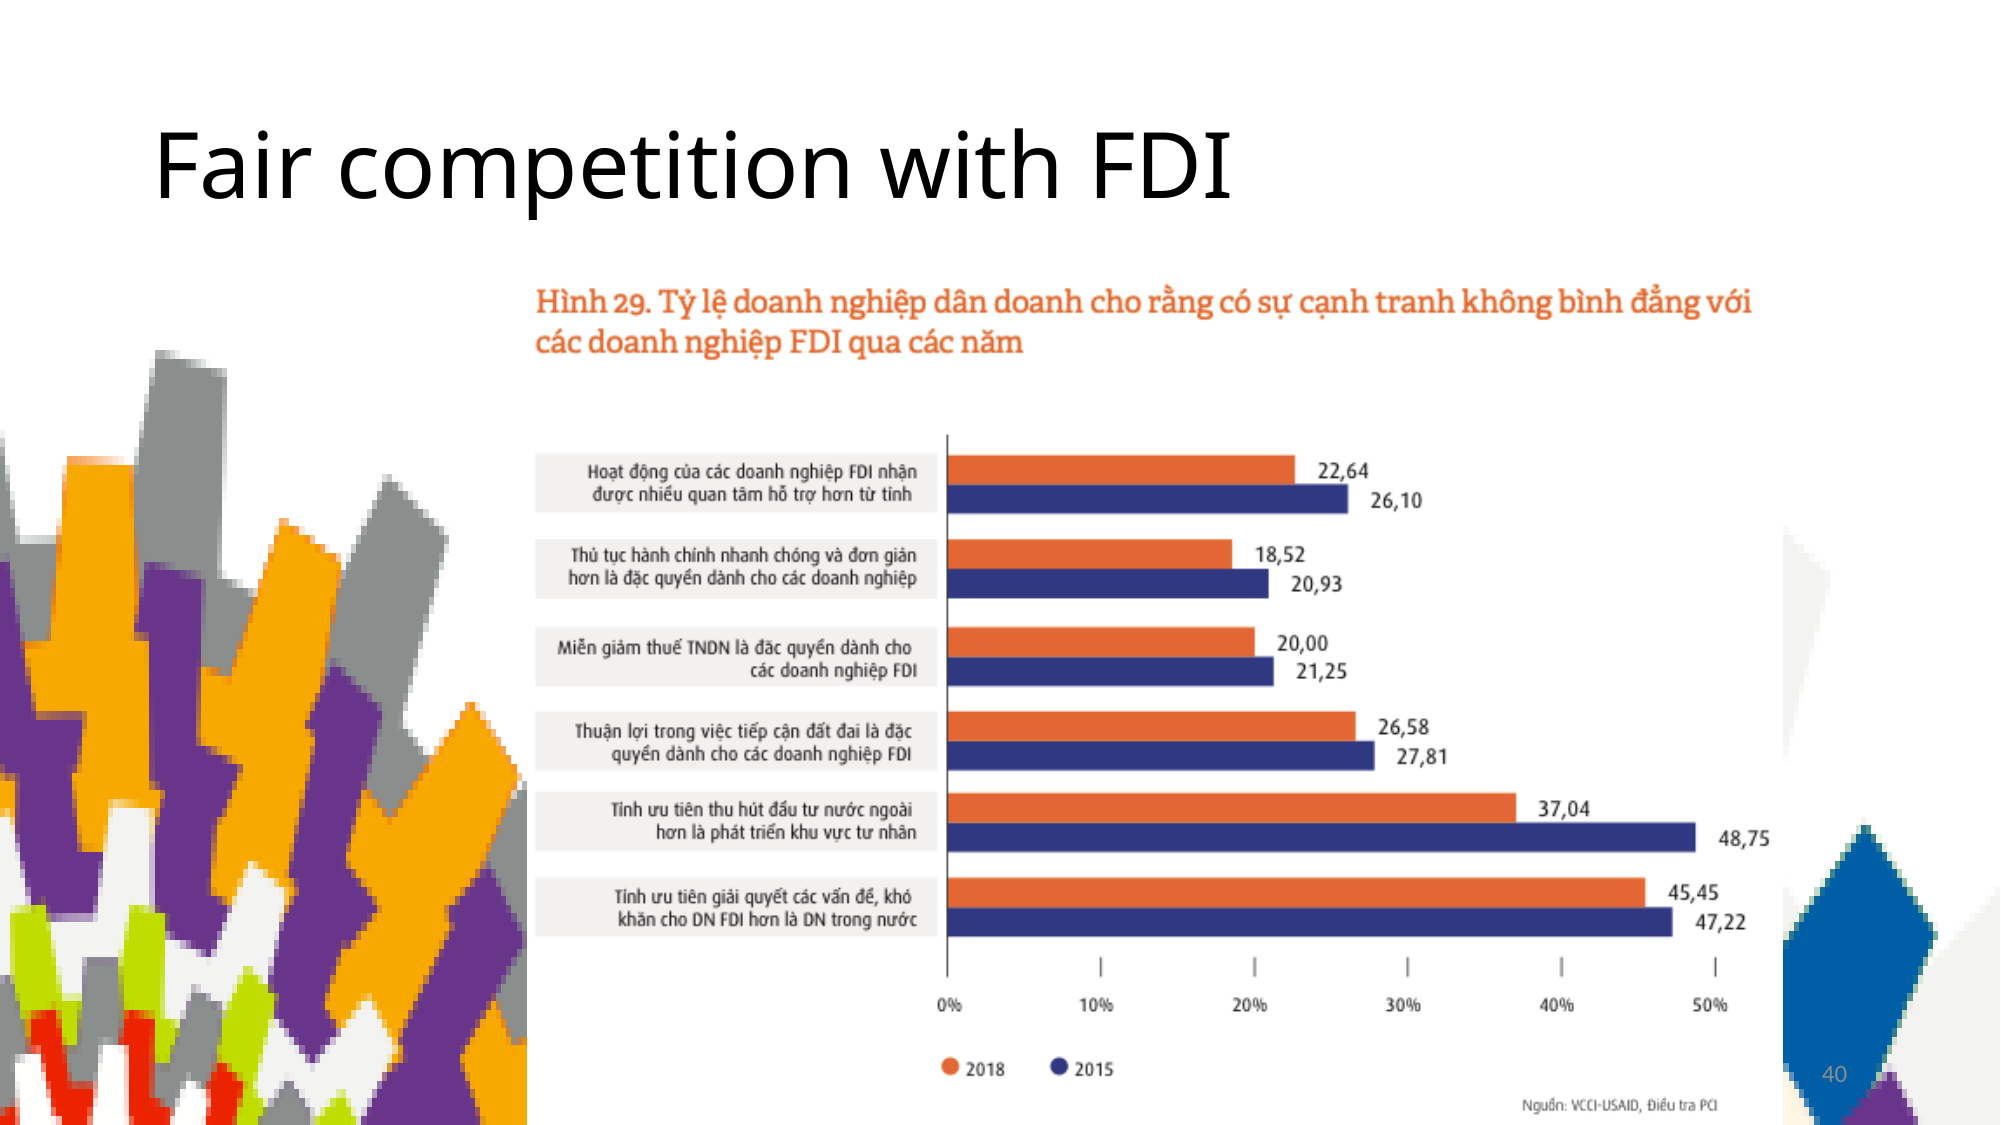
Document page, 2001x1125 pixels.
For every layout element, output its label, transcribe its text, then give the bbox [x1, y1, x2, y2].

picture [0, 0, 2001, 1125]
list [527, 273, 1783, 1125]
slide_number 40 [1783, 1042, 1863, 1103]
title Fair competition with FDI [137, 59, 1863, 278]
